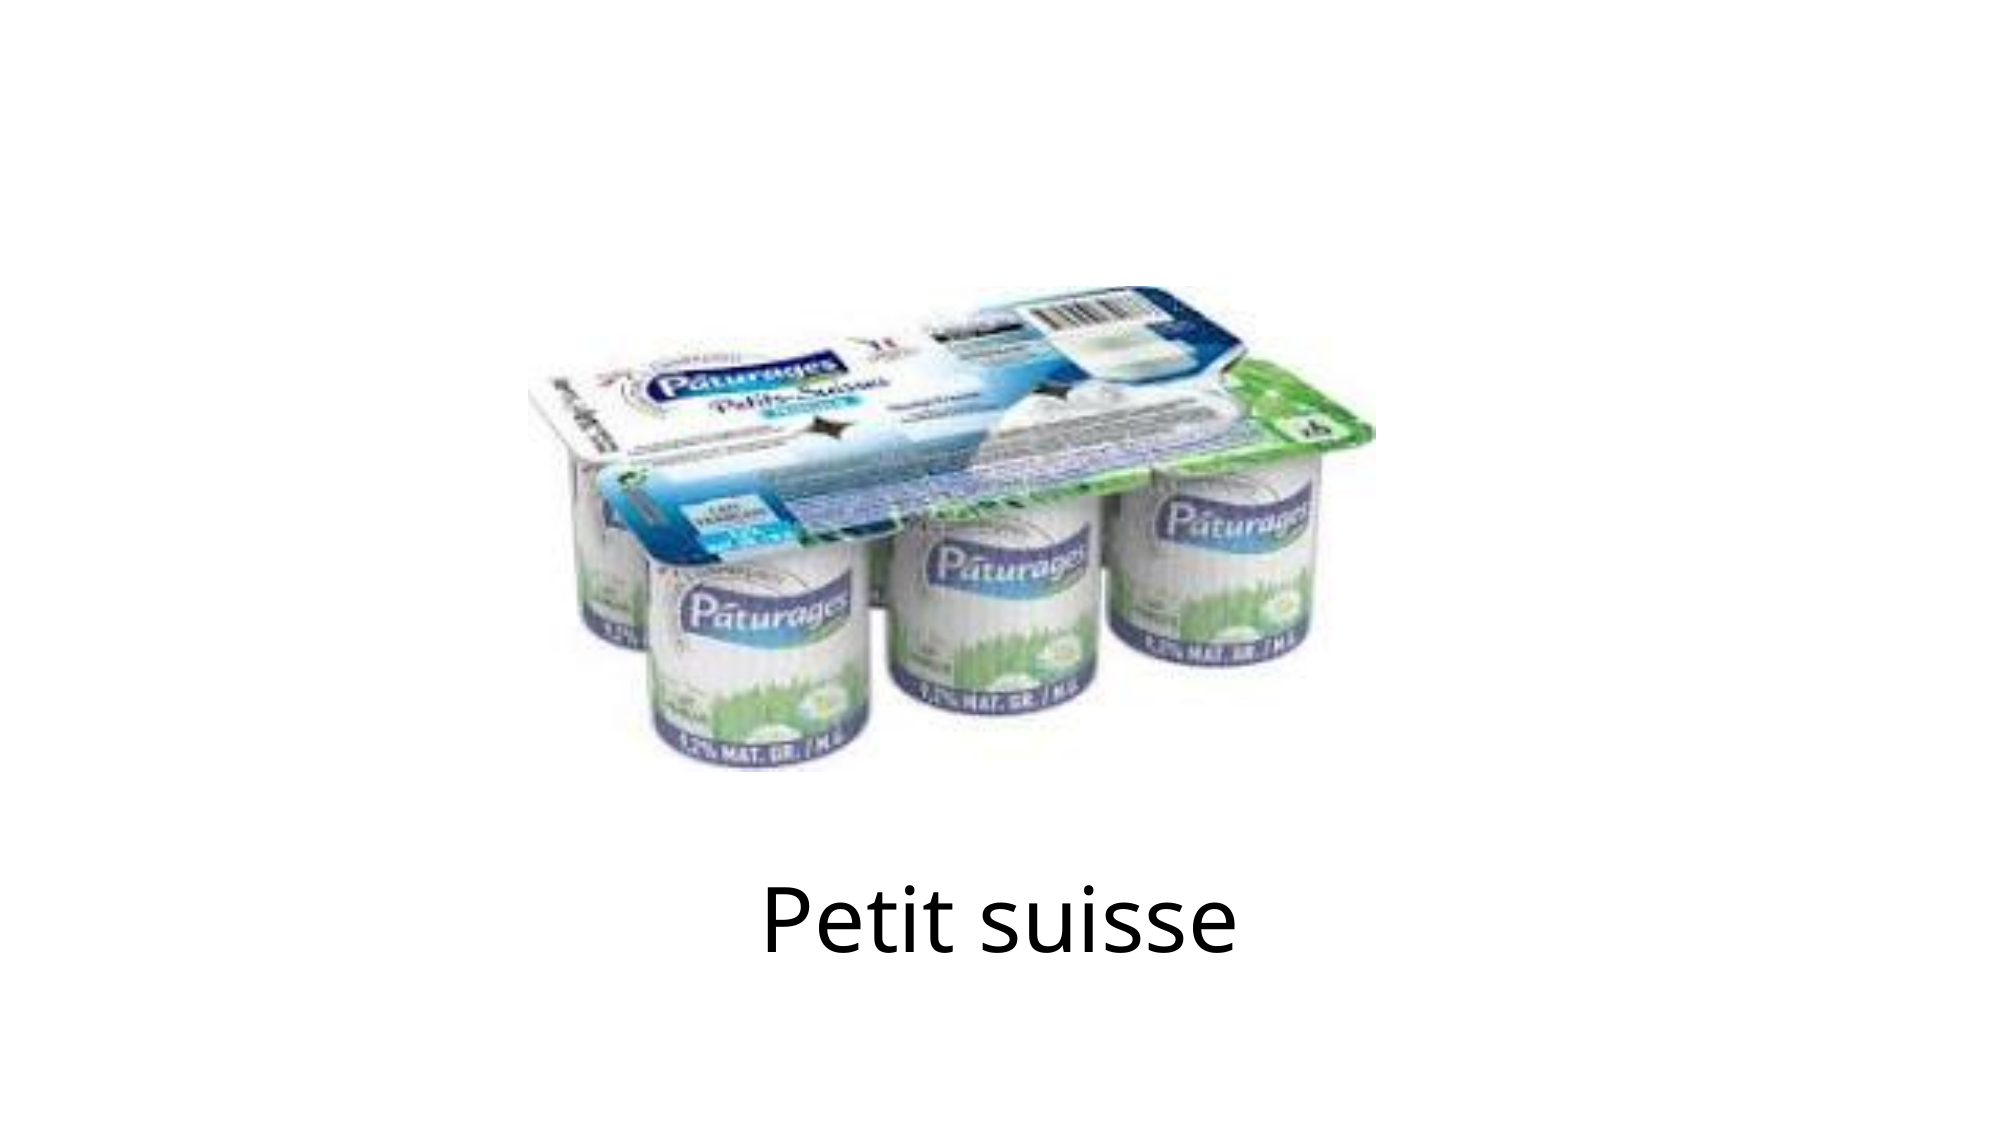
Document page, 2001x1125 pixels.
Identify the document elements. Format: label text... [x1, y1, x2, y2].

title Petit suisse [137, 866, 1863, 981]
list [528, 285, 1377, 773]
